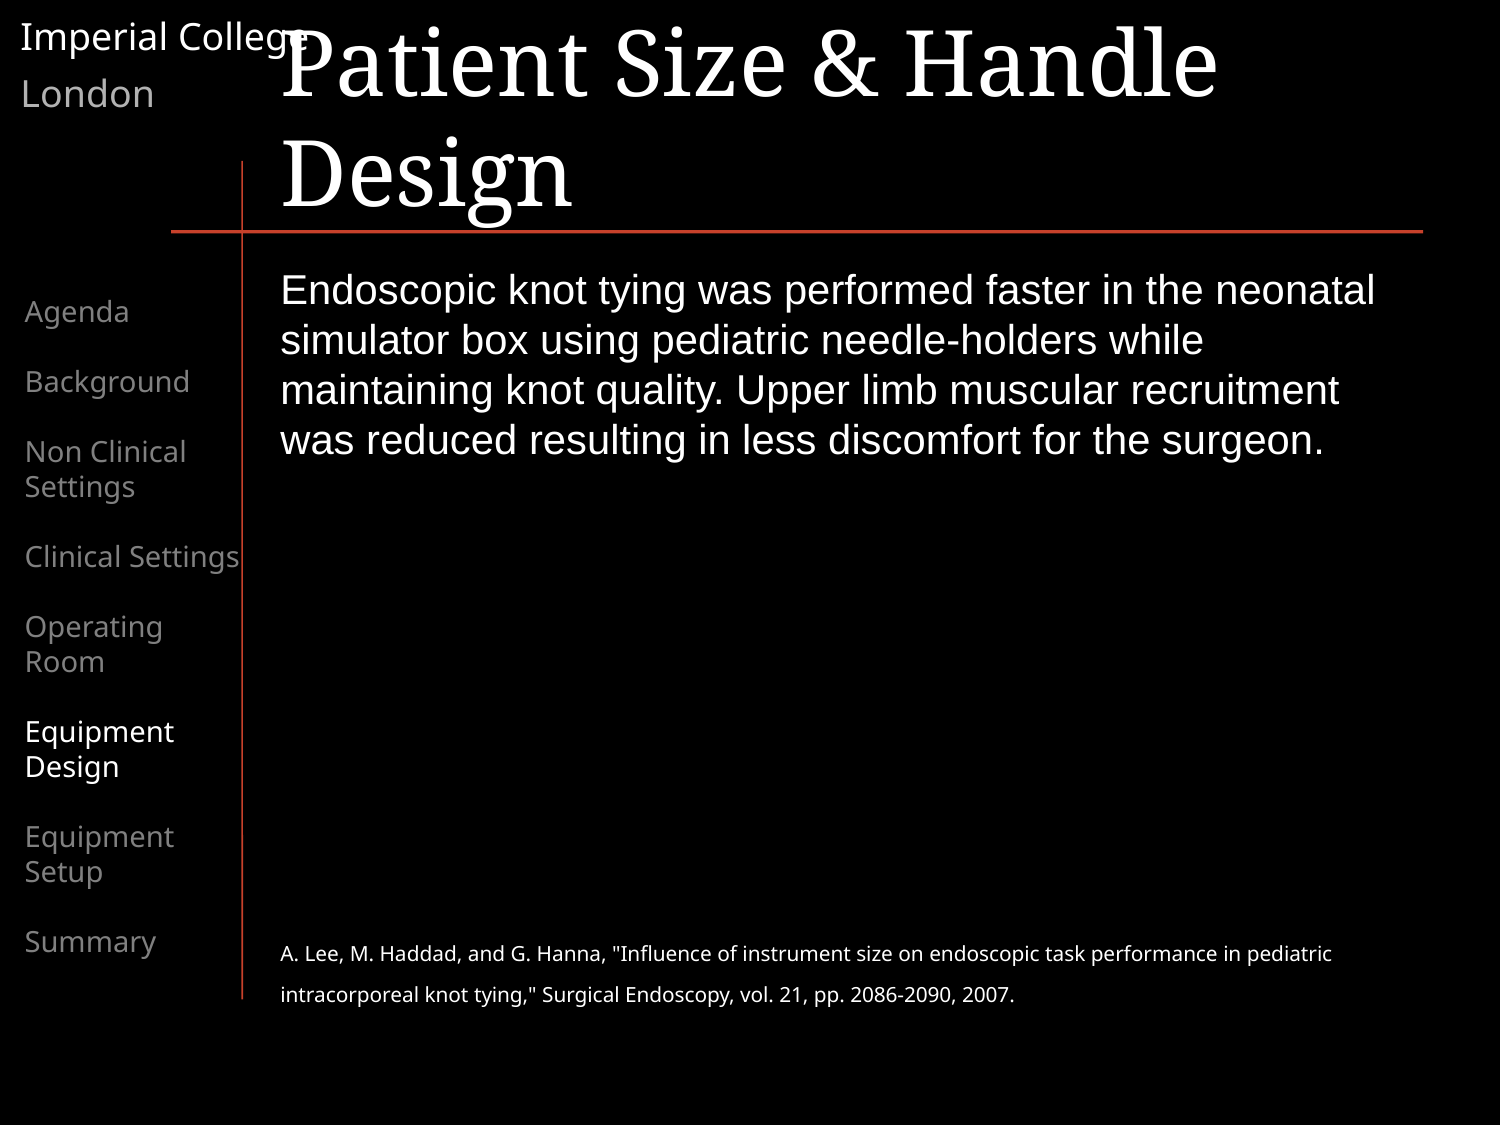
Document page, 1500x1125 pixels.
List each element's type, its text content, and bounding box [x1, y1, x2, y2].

text_box Patient Size & Handle Design [265, 113, 1425, 233]
text_box A. Lee, M. Haddad, and G. Hanna, "Influence of instrument size on endoscopic task performance in pediatric intracorporeal knot tying," Surgical Endoscopy, vol. 21, pp. 2086-2090, 2007. [265, 933, 1403, 1018]
text_box Endoscopic knot tying was performed faster in the neonatal simulator box using pediatric needle-holders while maintaining knot quality. Upper limb muscular recruitment was reduced resulting in less discomfort for the surgeon. [265, 255, 1424, 471]
text_box Agenda Background Non Clinical Settings Clinical Settings Operating Room Equipment Design Equipment Setup Summary [0, 286, 266, 966]
